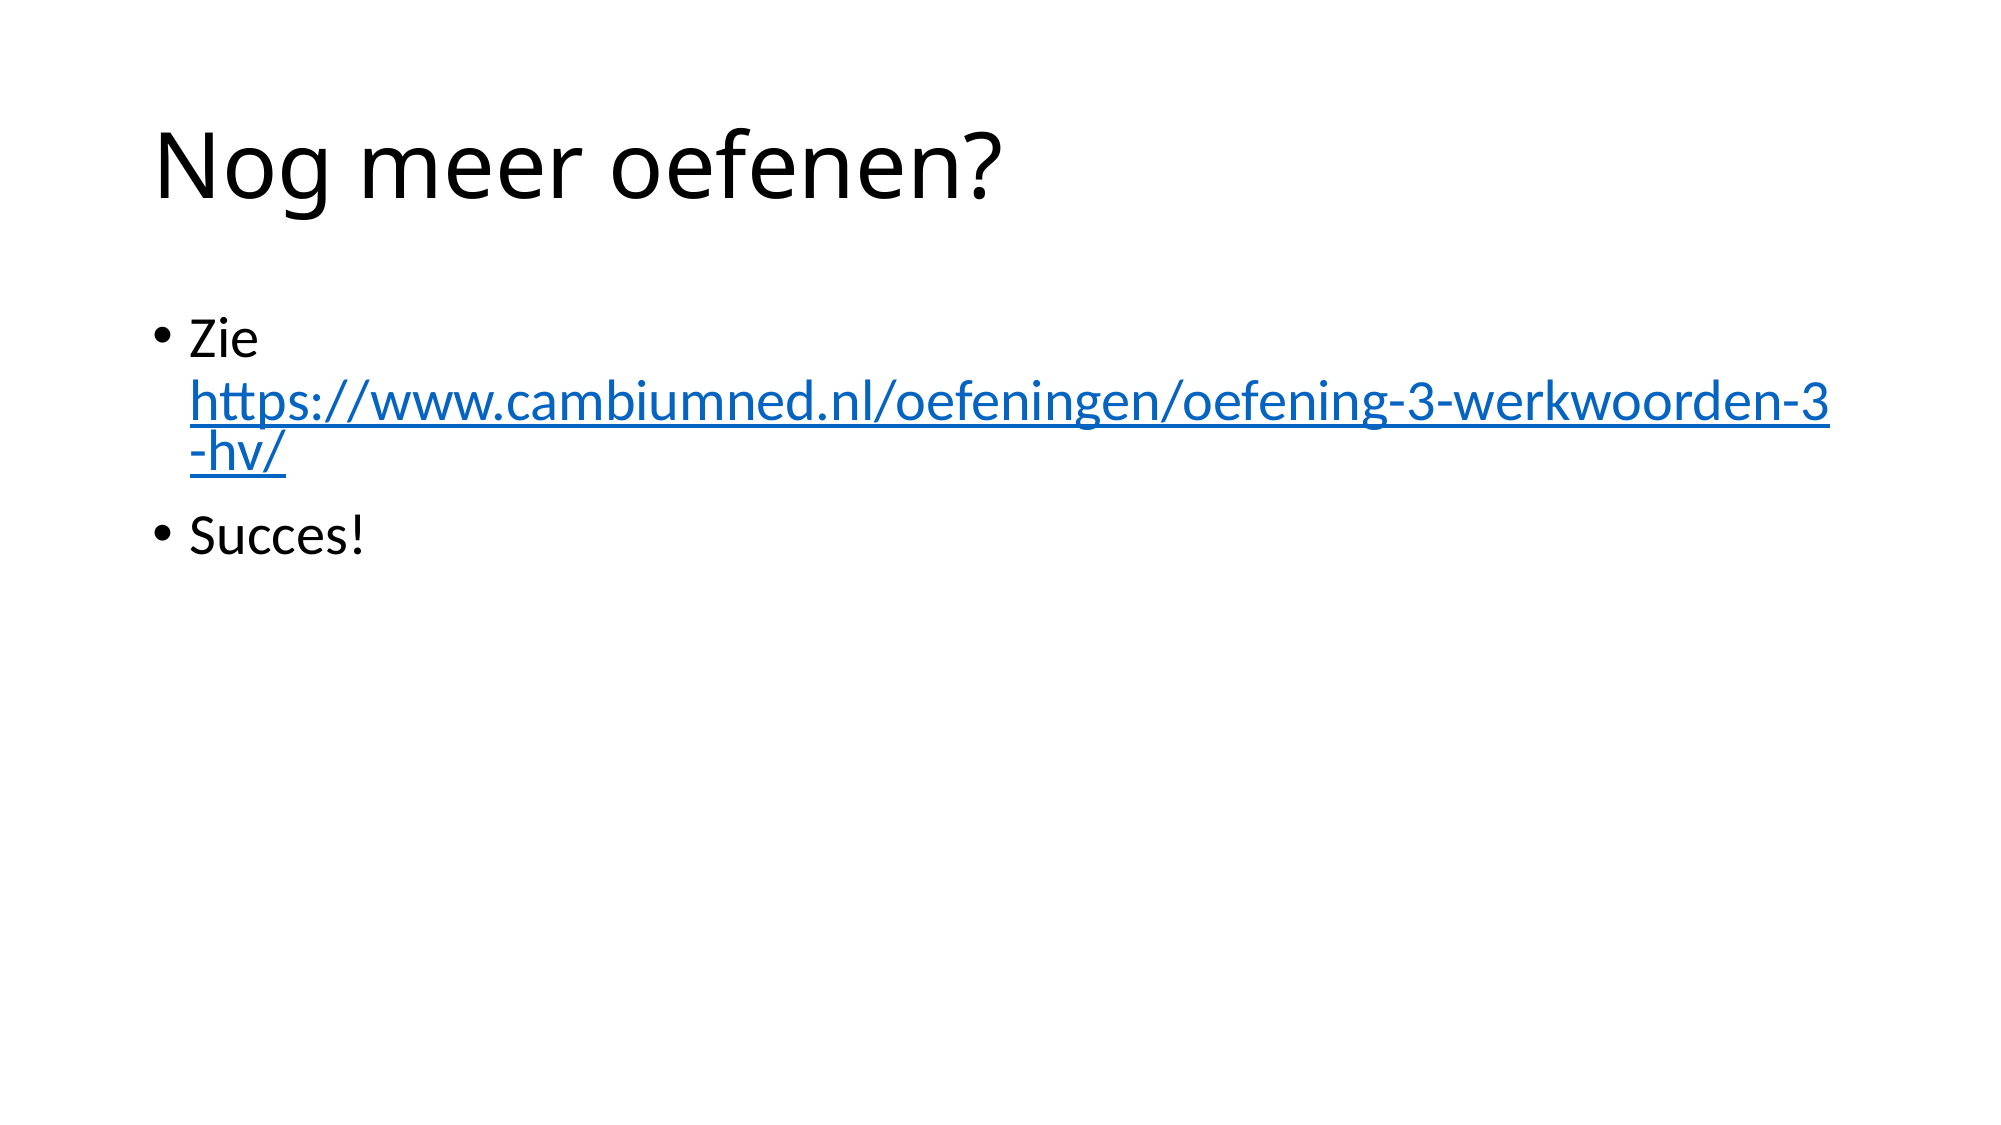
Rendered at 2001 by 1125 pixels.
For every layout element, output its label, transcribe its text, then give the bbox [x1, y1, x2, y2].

title Nog meer oefenen? [137, 59, 1863, 278]
list Zie https://www.cambiumned.nl/oefeningen/oefening-3-werkwoorden-3-hv/ Succes! [137, 299, 1863, 1014]
